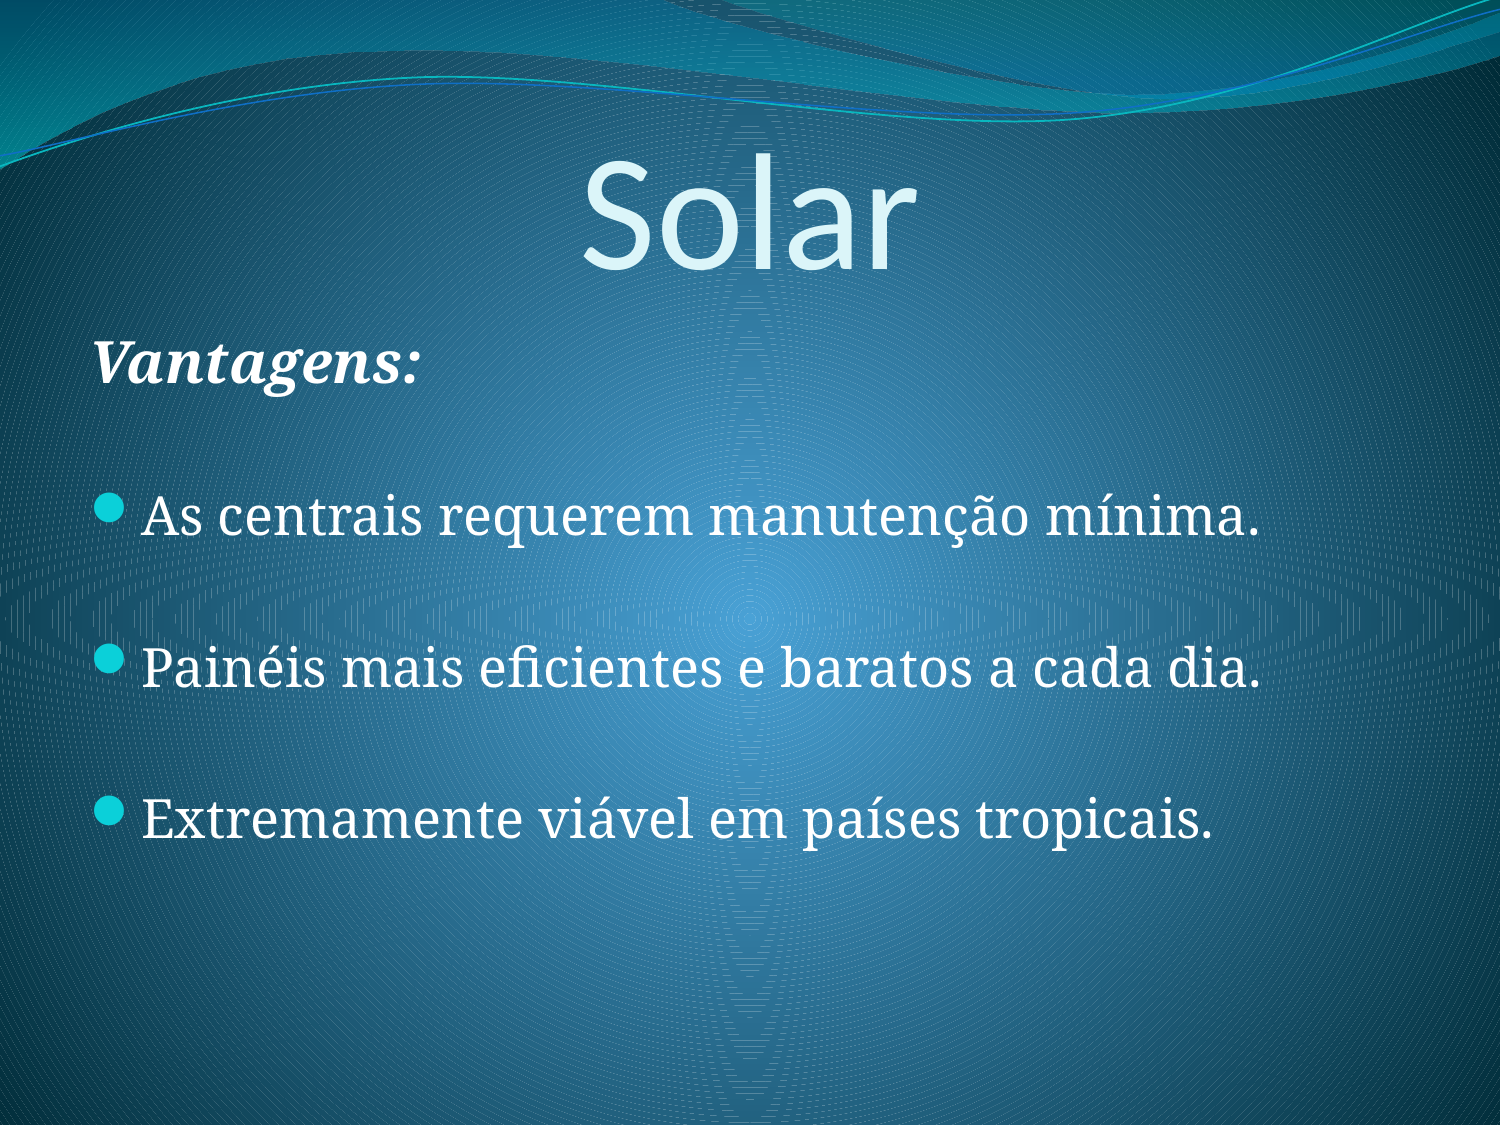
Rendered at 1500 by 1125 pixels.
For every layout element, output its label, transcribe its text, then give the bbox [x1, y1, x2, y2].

list Vantagens: As centrais requerem manutenção mínima. Painéis mais eficientes e baratos a cada dia. Extremamente viável em países tropicais. [75, 317, 1425, 1038]
title Solar [75, 115, 1425, 303]
